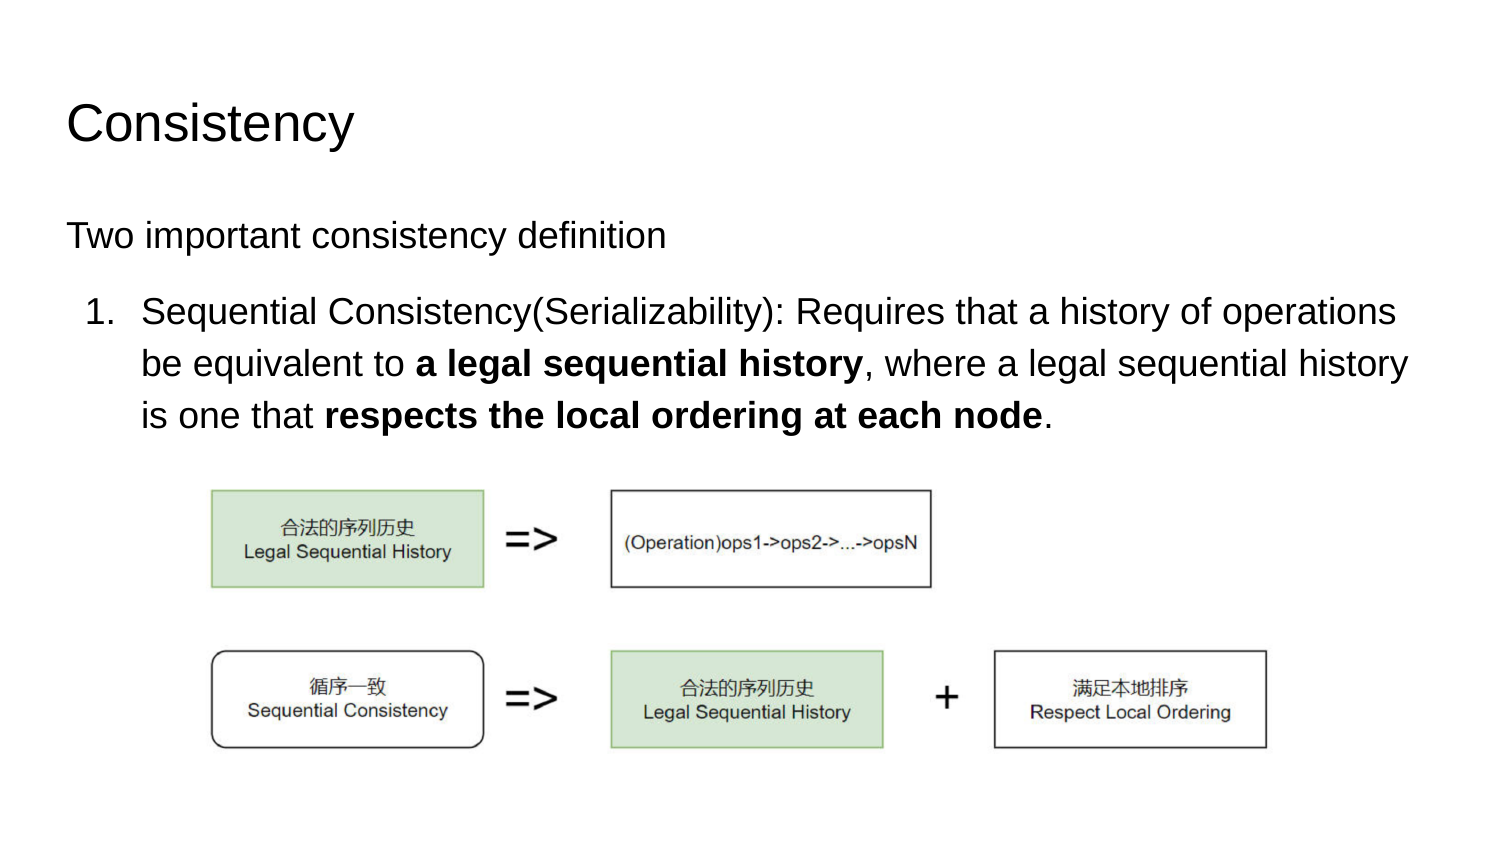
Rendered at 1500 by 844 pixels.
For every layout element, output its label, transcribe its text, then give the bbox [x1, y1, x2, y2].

list Two important consistency definition Sequential Consistency(Serializability): Requires that a history of operations be equivalent to a legal sequential history, where a legal sequential history is one that respects the local ordering at each node. [51, 189, 1449, 750]
picture [193, 469, 1285, 776]
title Consistency [51, 72, 1449, 167]
